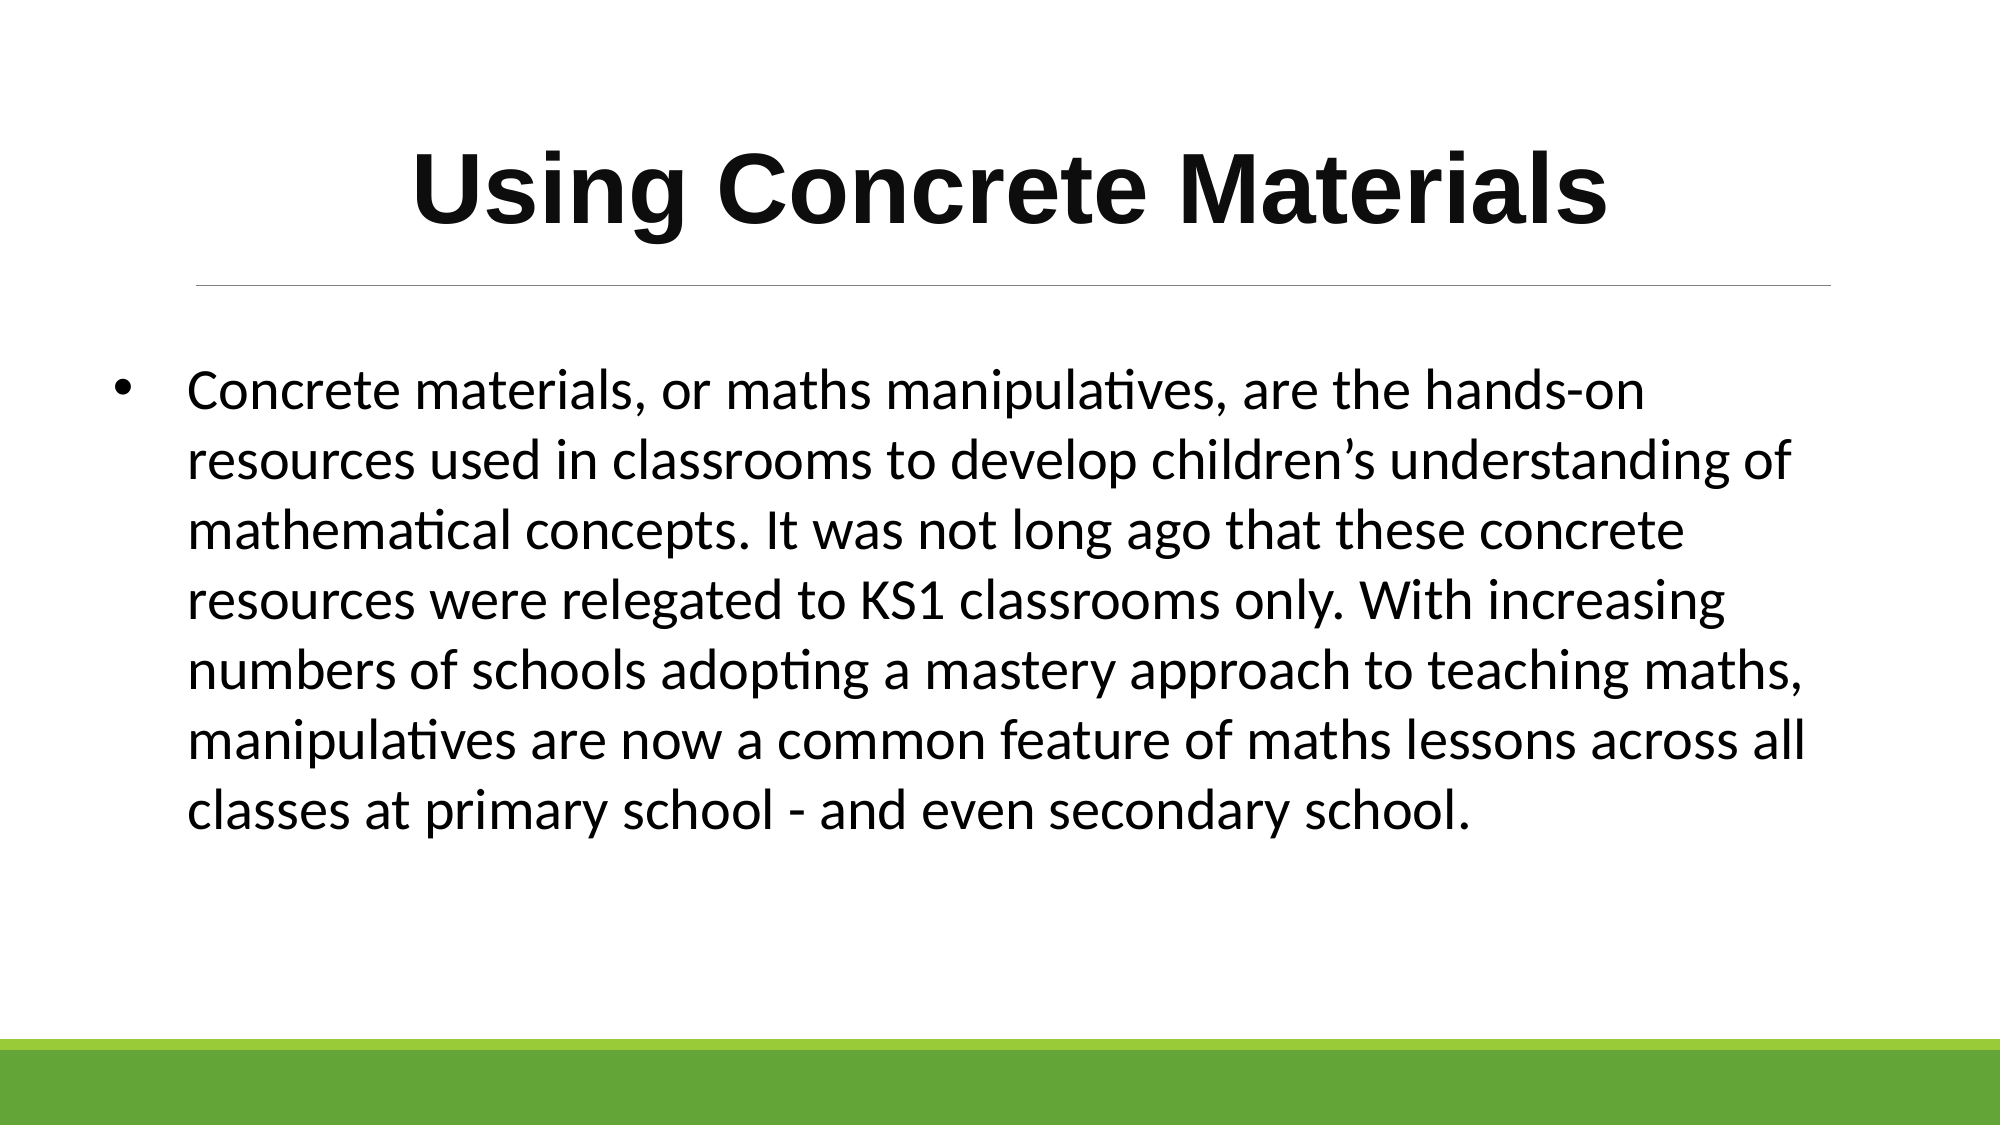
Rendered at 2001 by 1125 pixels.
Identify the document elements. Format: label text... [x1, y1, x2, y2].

title Using Concrete Materials [174, 129, 1825, 253]
text_box Concrete materials, or maths manipulatives, are the hands-on resources used in classrooms to develop children’s understanding of mathematical concepts. It was not long ago that these concrete resources were relegated to KS1 classrooms only. With increasing numbers of schools adopting a mastery approach to teaching maths, manipulatives are now a common feature of maths lessons across all classes at primary school - and even secondary school. [98, 343, 1902, 849]
